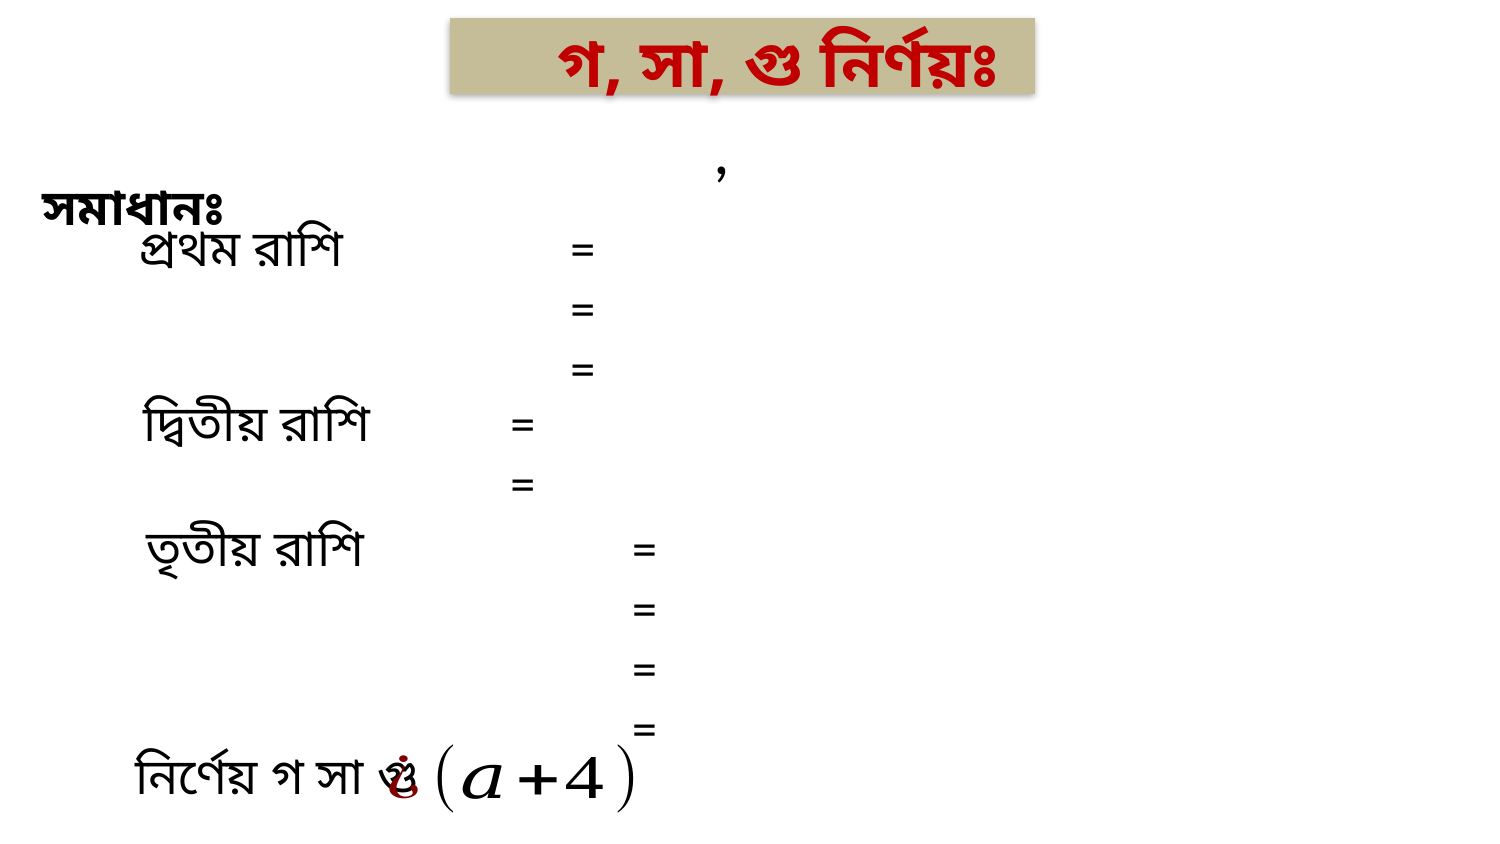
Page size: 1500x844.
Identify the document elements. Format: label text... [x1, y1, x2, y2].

text_box গ, সা, গু নির্ণয়ঃ [450, 18, 1035, 94]
text_box দ্বিতীয় রাশি [128, 384, 398, 460]
text_box তৃতীয় রাশি [131, 509, 392, 584]
text_box সমাধানঃ [27, 168, 254, 243]
text_box নির্ণেয় গ সা গু [120, 736, 460, 812]
text_box প্রথম রাশি [124, 209, 372, 284]
